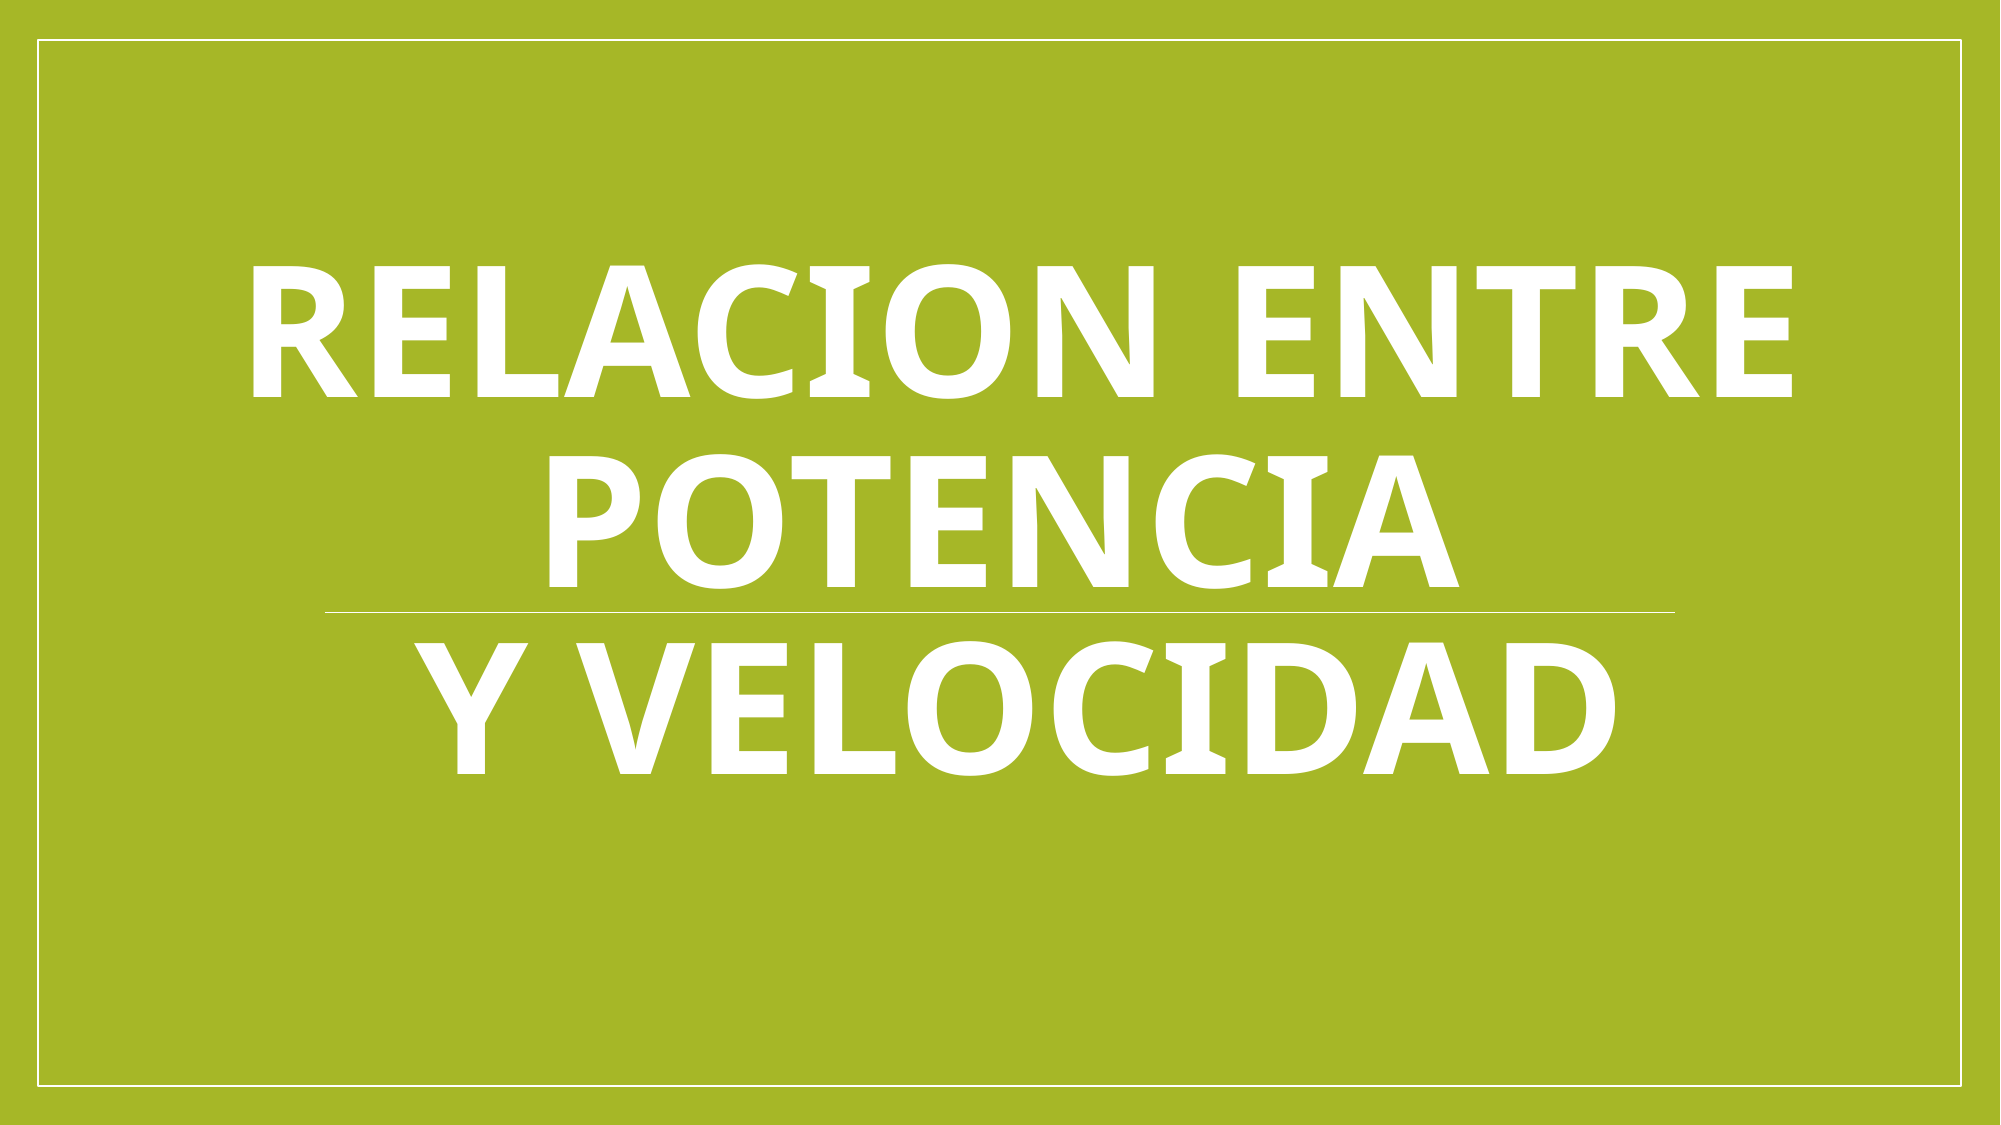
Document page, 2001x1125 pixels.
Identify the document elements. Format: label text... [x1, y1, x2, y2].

title RELACION ENTRE POTENCIA Y VELOCIDAD [152, 30, 1889, 820]
